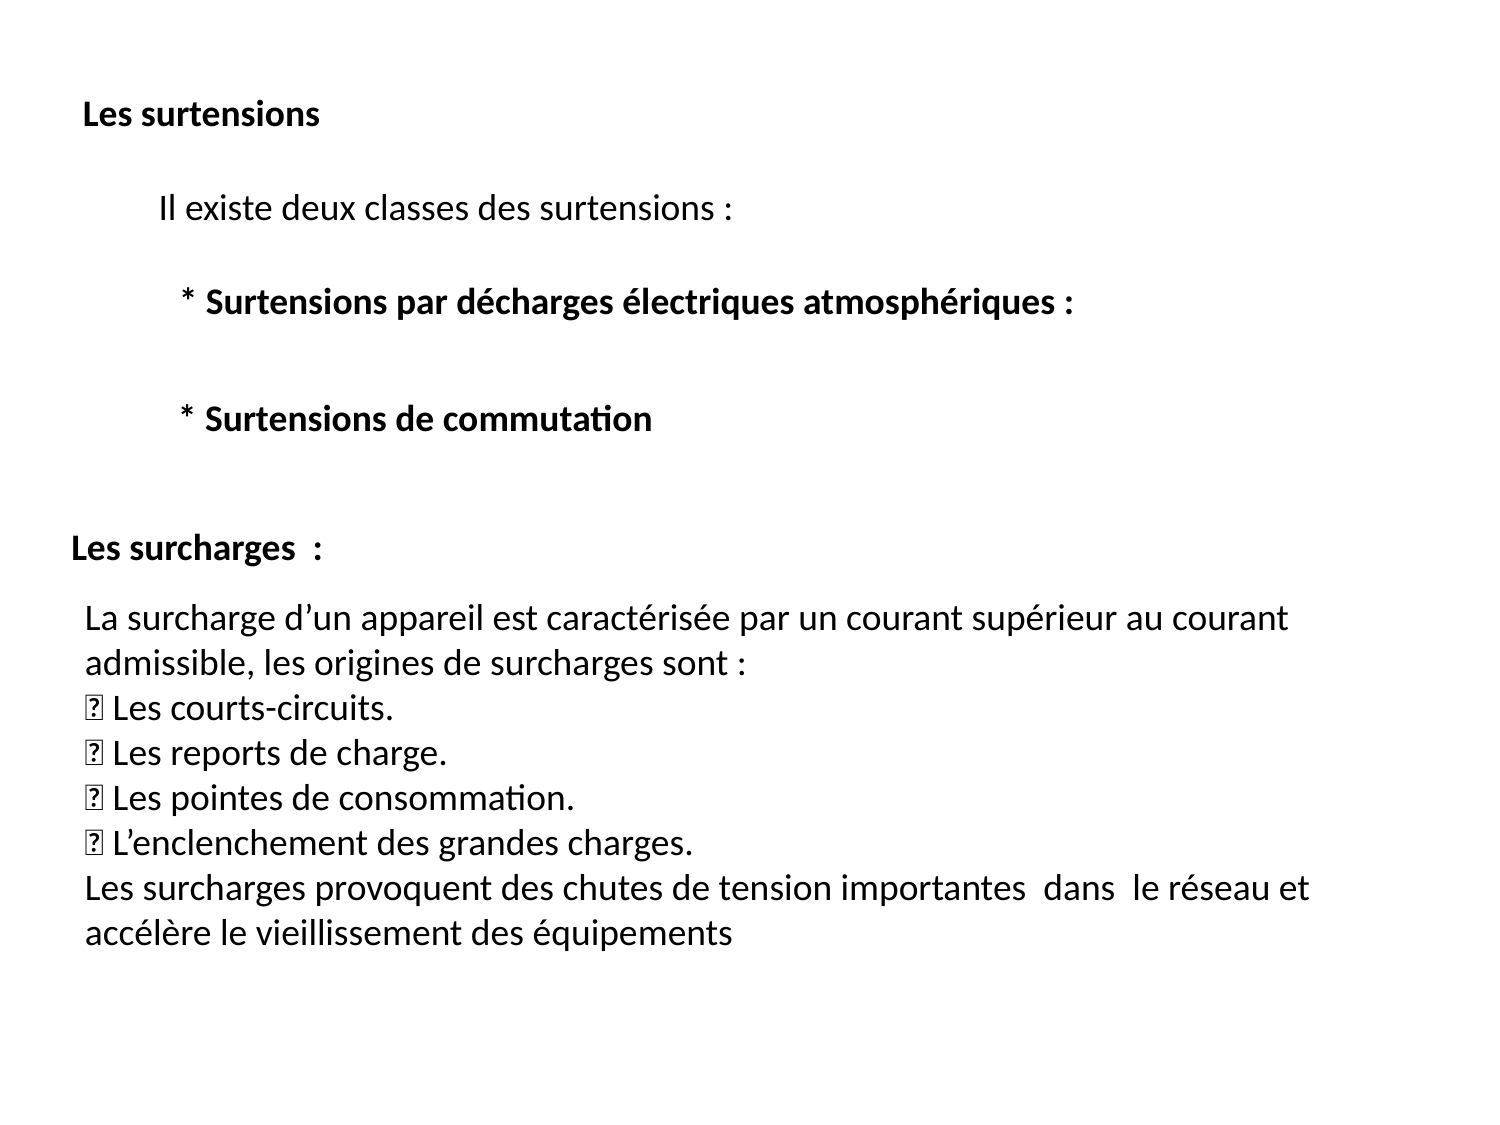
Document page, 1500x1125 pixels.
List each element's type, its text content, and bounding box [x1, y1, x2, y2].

text_box Les surtensions [59, 81, 344, 142]
text_box Les surcharges : [48, 515, 339, 576]
text_box Il existe deux classes des surtensions : [143, 175, 758, 236]
text_box La surcharge d’un appareil est caractérisée par un courant supérieur au courant admissible, les origines de surcharges sont :  Les courts-circuits.  Les reports de charge.  Les pointes de consommation.  L’enclenchement des grandes charges. Les surcharges provoquent des chutes de tension importantes dans le réseau et accélère le vieillissement des équipements [70, 585, 1442, 961]
text_box * Surtensions de commutation [154, 386, 686, 447]
text_box * Surtensions par décharges électriques atmosphériques : [164, 269, 1266, 330]
